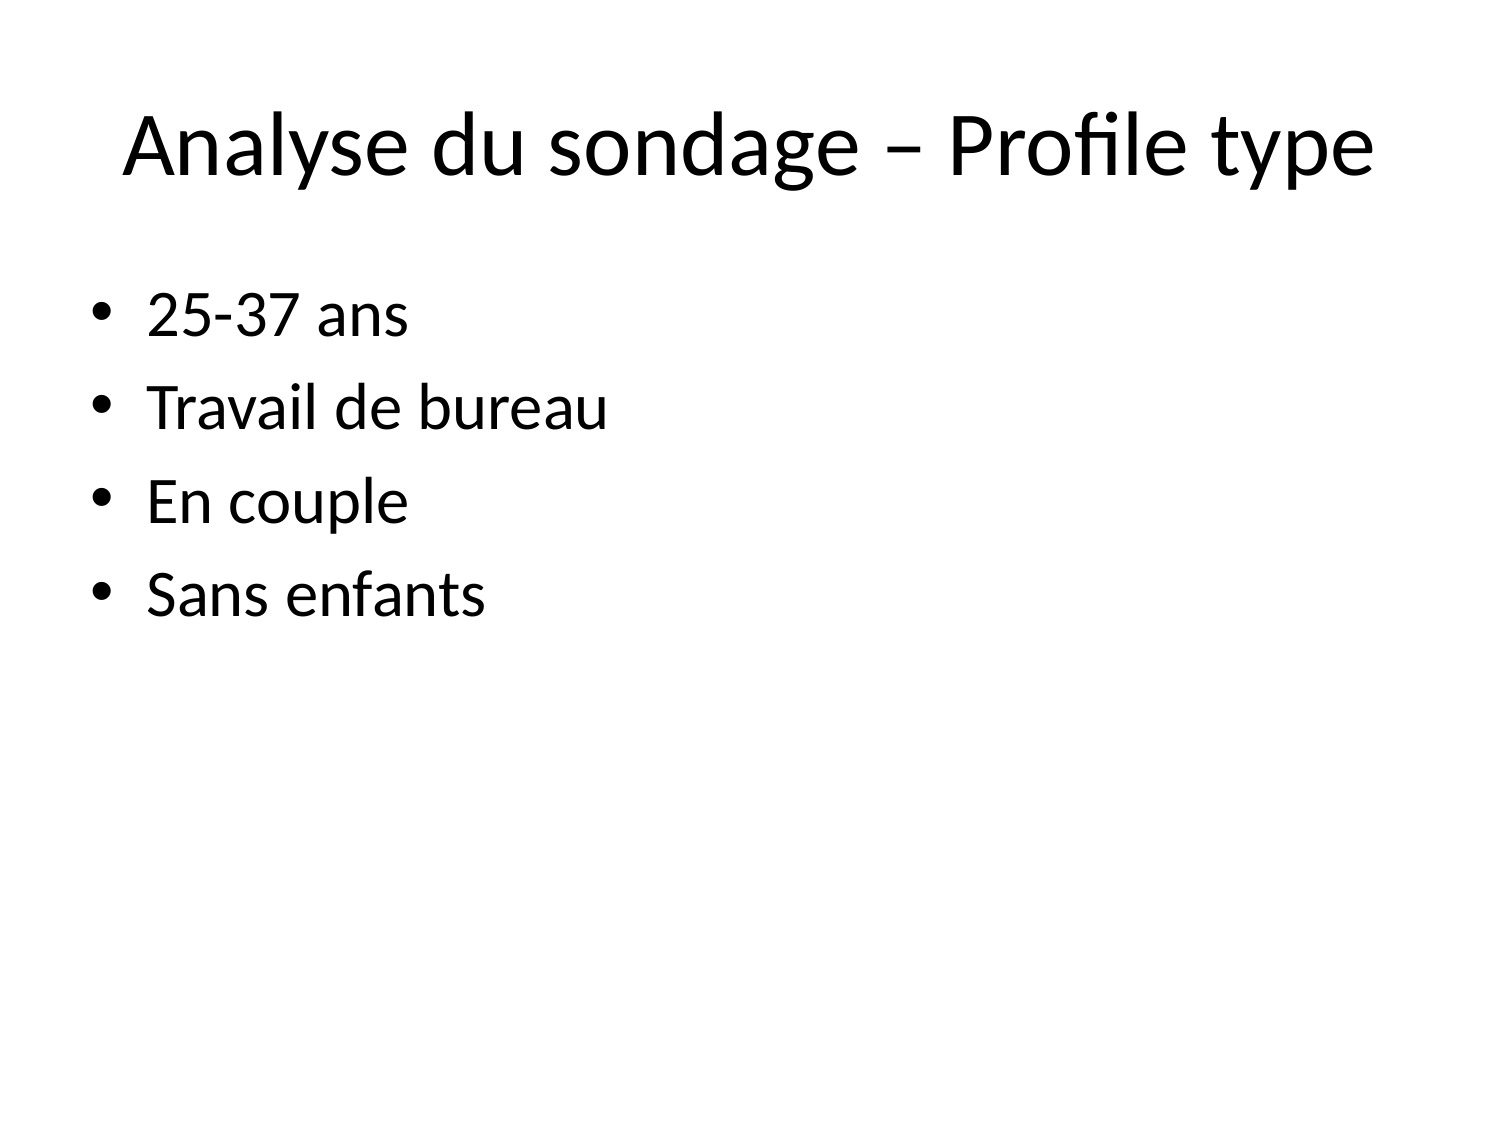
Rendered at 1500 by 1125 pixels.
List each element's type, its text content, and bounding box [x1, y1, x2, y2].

title Analyse du sondage – Profile type [75, 45, 1425, 233]
list 25-37 ans Travail de bureau En couple Sans enfants [75, 262, 1425, 1005]
